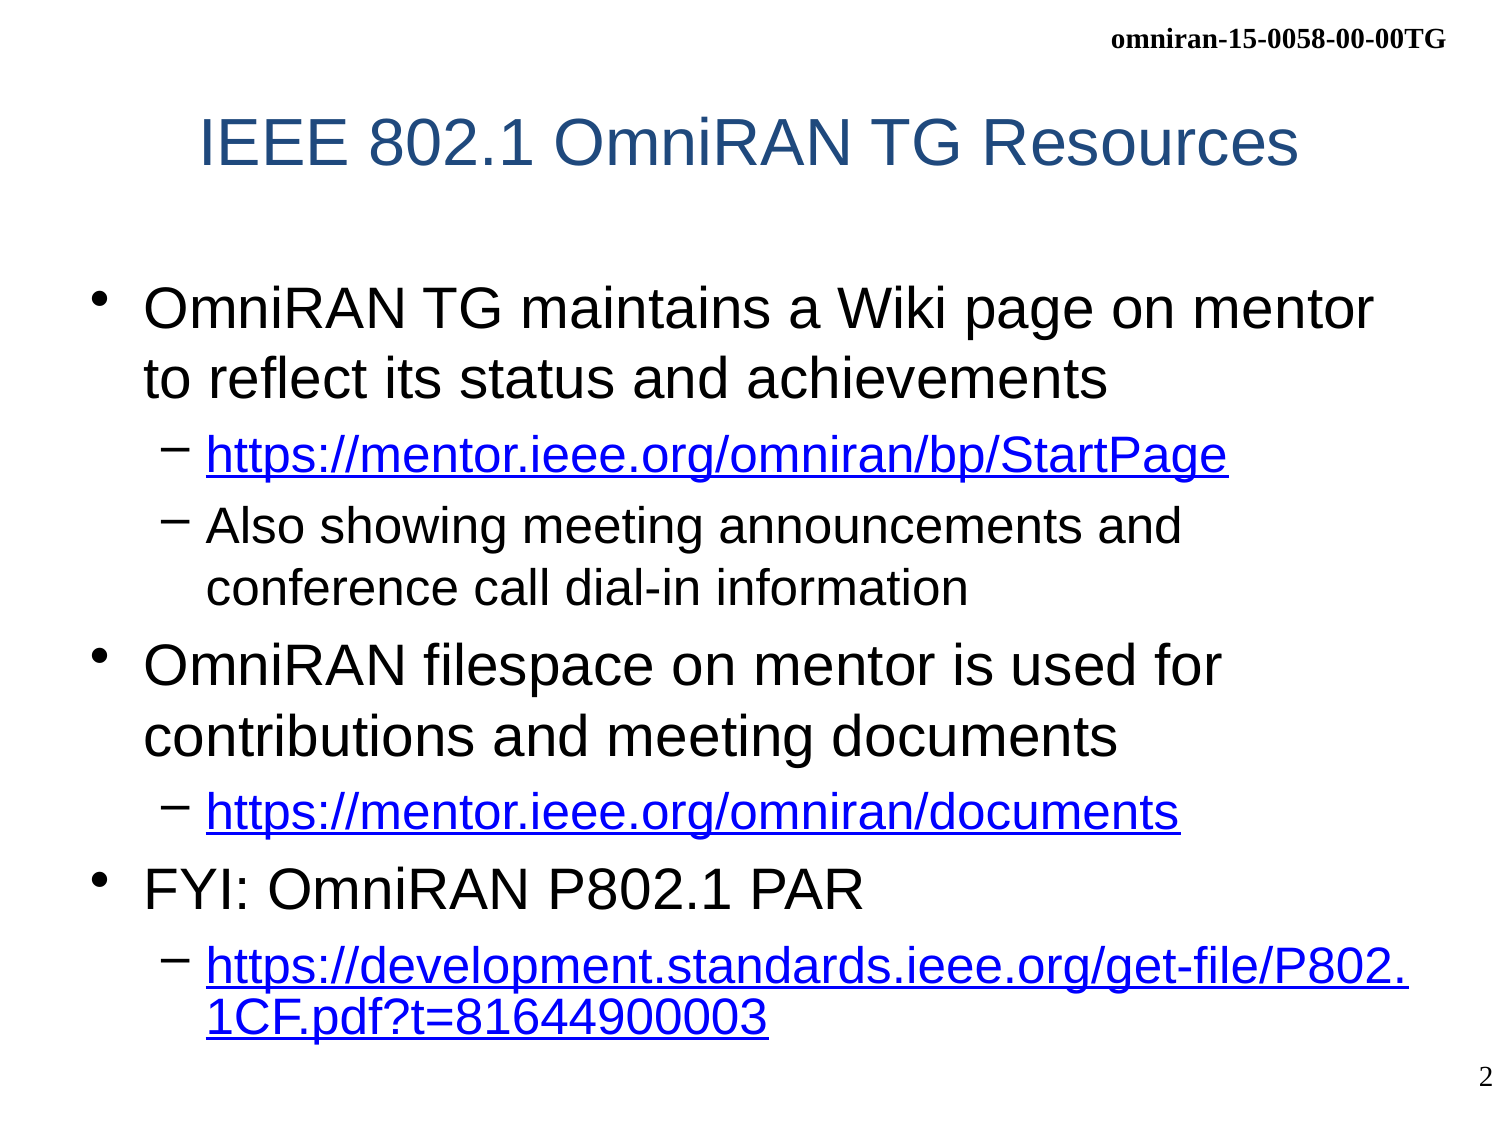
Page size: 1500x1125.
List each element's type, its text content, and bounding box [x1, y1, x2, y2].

title IEEE 802.1 OmniRAN TG Resources [75, 45, 1425, 233]
list OmniRAN TG maintains a Wiki page on mentor to reflect its status and achievements https://mentor.ieee.org/omniran/bp/StartPage Also showing meeting announcements and conference call dial-in information OmniRAN filespace on mentor is used for contributions and meeting documents https://mentor.ieee.org/omniran/documents FYI: OmniRAN P802.1 PAR https://development.standards.ieee.org/get-file/P802.1CF.pdf?t=81644900003 [75, 262, 1425, 1005]
